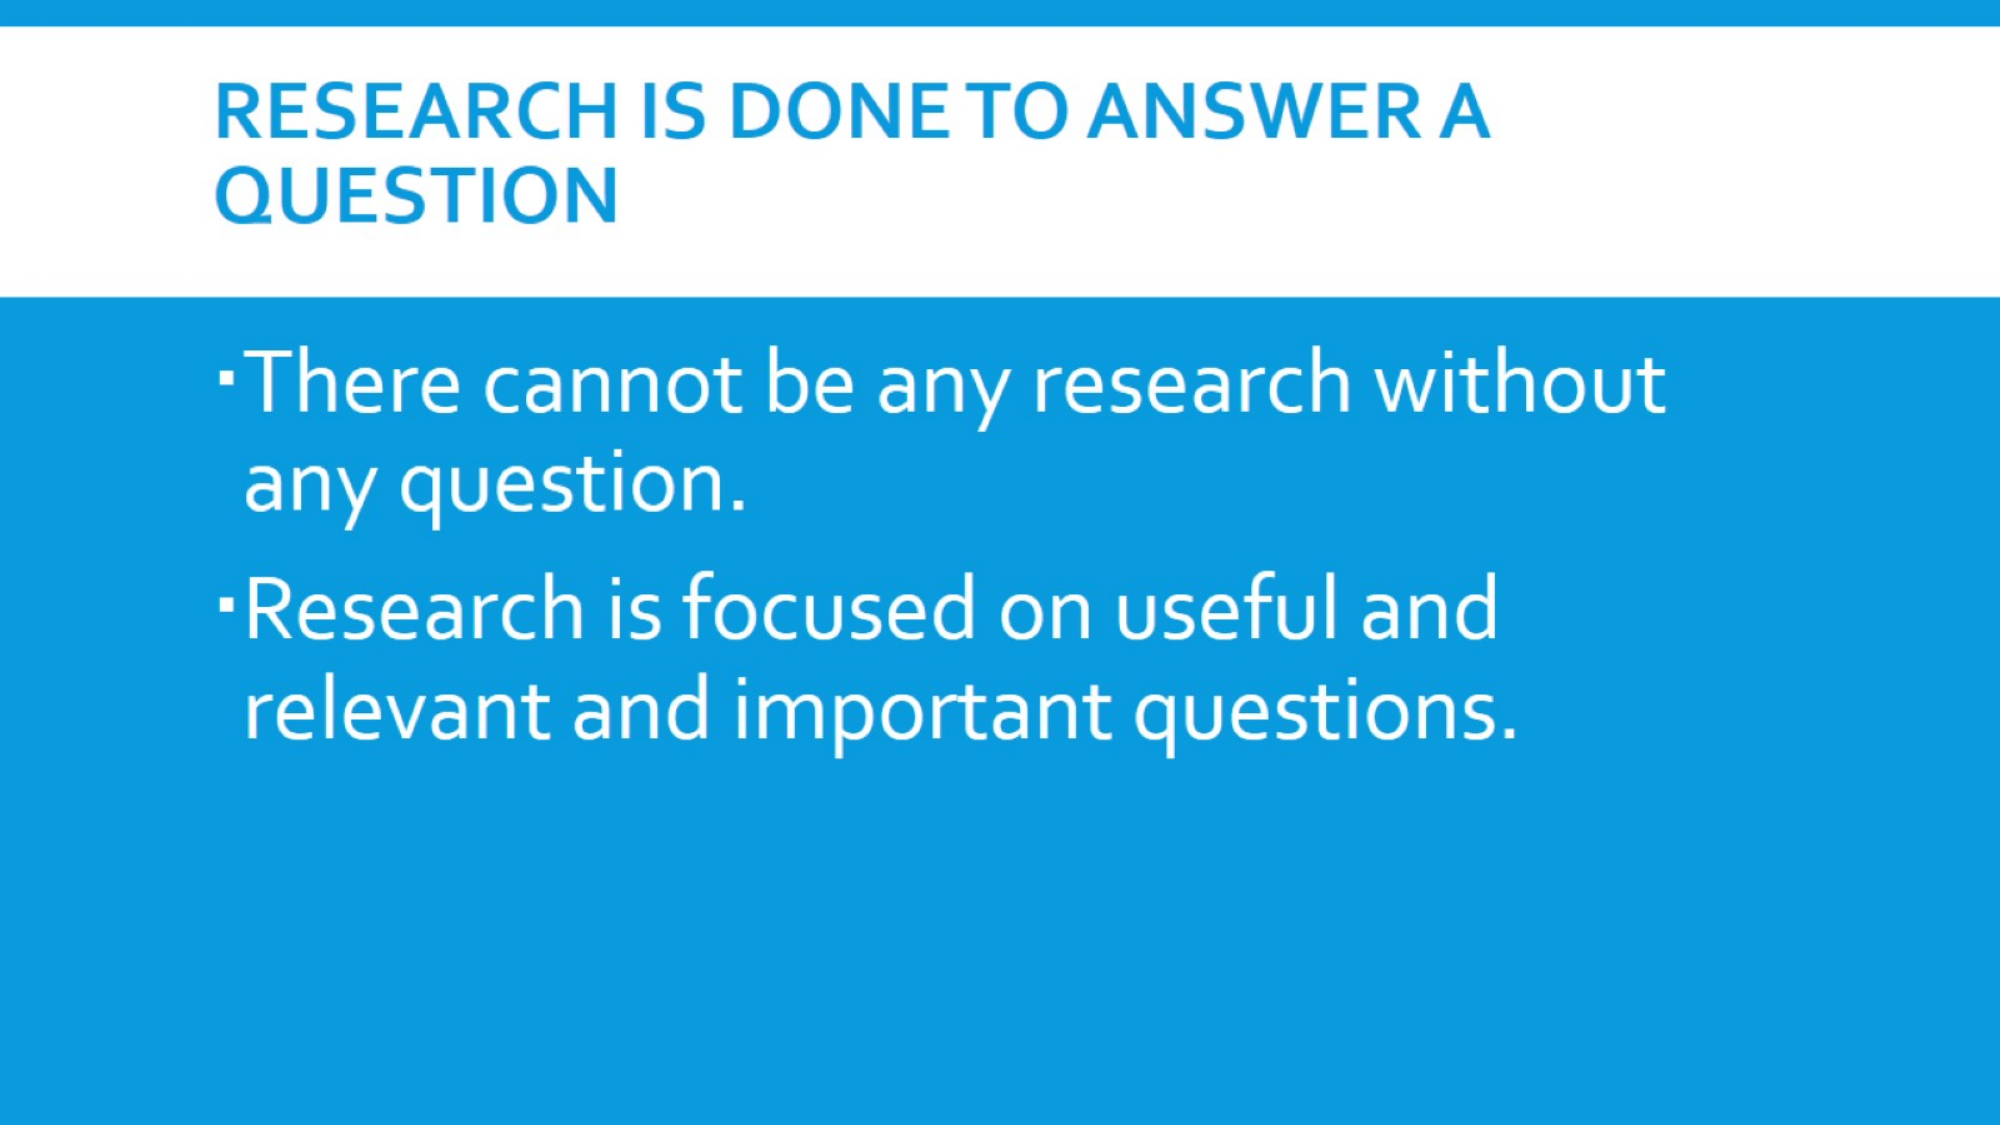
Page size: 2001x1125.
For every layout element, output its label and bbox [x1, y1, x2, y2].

picture [1594, 368, 1633, 415]
picture [1504, 727, 1516, 740]
picture [737, 695, 748, 740]
picture [611, 595, 621, 640]
picture [1185, 694, 1224, 740]
picture [887, 594, 927, 640]
picture [1277, 684, 1342, 740]
picture [1459, 355, 1490, 414]
picture [620, 366, 658, 412]
picture [219, 597, 236, 613]
picture [1443, 369, 1454, 412]
picture [292, 464, 331, 513]
picture [1363, 594, 1400, 640]
picture [502, 594, 537, 640]
picture [1543, 366, 1587, 415]
picture [542, 456, 607, 513]
picture [805, 594, 844, 640]
picture [683, 465, 721, 513]
picture [1374, 369, 1437, 412]
picture [1348, 694, 1358, 740]
picture [401, 463, 442, 532]
picture [1636, 357, 1667, 415]
picture [815, 366, 855, 415]
picture [1038, 694, 1078, 740]
picture [1367, 694, 1411, 740]
picture [1444, 348, 1453, 360]
picture [343, 694, 383, 740]
picture [478, 694, 516, 740]
picture [758, 694, 825, 740]
picture [1312, 344, 1350, 413]
picture [1325, 572, 1336, 640]
picture [611, 576, 620, 586]
picture [667, 365, 710, 416]
picture [834, 694, 875, 760]
picture [485, 364, 520, 415]
picture [1065, 367, 1104, 415]
picture [1200, 594, 1240, 640]
picture [1001, 594, 1046, 640]
picture [881, 694, 924, 740]
picture [1497, 344, 1535, 412]
picture [733, 499, 745, 511]
picture [628, 594, 663, 640]
picture [1052, 594, 1091, 640]
picture [380, 592, 420, 640]
picture [1417, 694, 1455, 740]
picture [497, 465, 535, 513]
picture [386, 695, 427, 740]
picture [1347, 677, 1358, 686]
picture [613, 448, 623, 457]
picture [299, 345, 339, 413]
picture [574, 694, 612, 741]
picture [422, 367, 460, 415]
picture [932, 683, 988, 740]
picture [248, 576, 294, 640]
picture [1240, 367, 1266, 412]
picture [1269, 366, 1303, 416]
picture [1243, 570, 1316, 640]
picture [879, 366, 916, 415]
picture [633, 465, 675, 513]
picture [1456, 571, 1496, 640]
picture [715, 594, 758, 640]
picture [277, 694, 315, 740]
picture [544, 572, 583, 640]
picture [1231, 694, 1271, 740]
picture [337, 466, 379, 532]
picture [682, 567, 715, 640]
picture [769, 344, 810, 415]
picture [243, 349, 294, 412]
picture [1164, 594, 1196, 640]
picture [927, 366, 966, 413]
picture [993, 694, 1030, 740]
picture [392, 367, 420, 413]
picture [931, 571, 975, 640]
picture [345, 366, 384, 415]
picture [1037, 367, 1063, 413]
picture [431, 694, 468, 740]
picture [1135, 694, 1176, 760]
picture [572, 367, 610, 412]
picture [1193, 367, 1234, 414]
picture [427, 593, 463, 640]
picture [620, 694, 660, 740]
picture [1082, 684, 1114, 740]
picture [343, 594, 375, 640]
picture [667, 672, 708, 740]
picture [713, 356, 744, 414]
picture [520, 684, 552, 740]
picture [763, 589, 798, 640]
picture [525, 366, 563, 414]
picture [850, 594, 883, 640]
picture [298, 594, 337, 640]
picture [1118, 594, 1157, 640]
picture [219, 369, 236, 387]
picture [450, 466, 490, 513]
picture [0, 26, 2000, 298]
picture [1148, 366, 1187, 415]
picture [1110, 366, 1143, 415]
picture [737, 677, 748, 686]
picture [1464, 694, 1496, 740]
picture [474, 594, 499, 640]
picture [970, 369, 1013, 432]
picture [324, 672, 335, 740]
picture [245, 463, 283, 513]
picture [1408, 594, 1448, 640]
picture [614, 466, 626, 511]
picture [248, 694, 274, 740]
